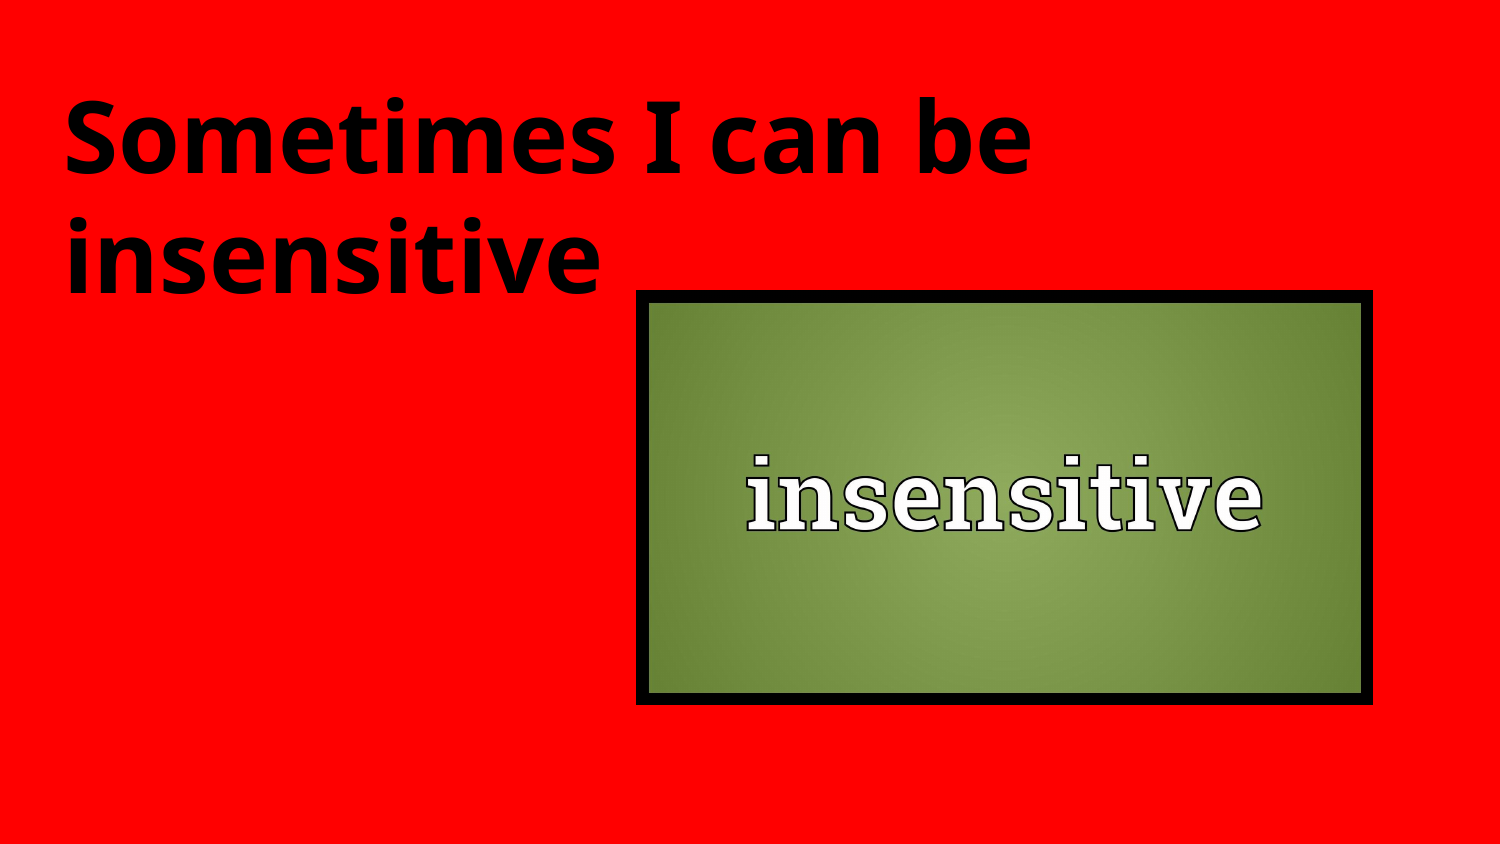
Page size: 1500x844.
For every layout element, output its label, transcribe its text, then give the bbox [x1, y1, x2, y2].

text_box Sometimes I can be insensitive [48, 58, 1167, 357]
picture [636, 289, 1374, 705]
